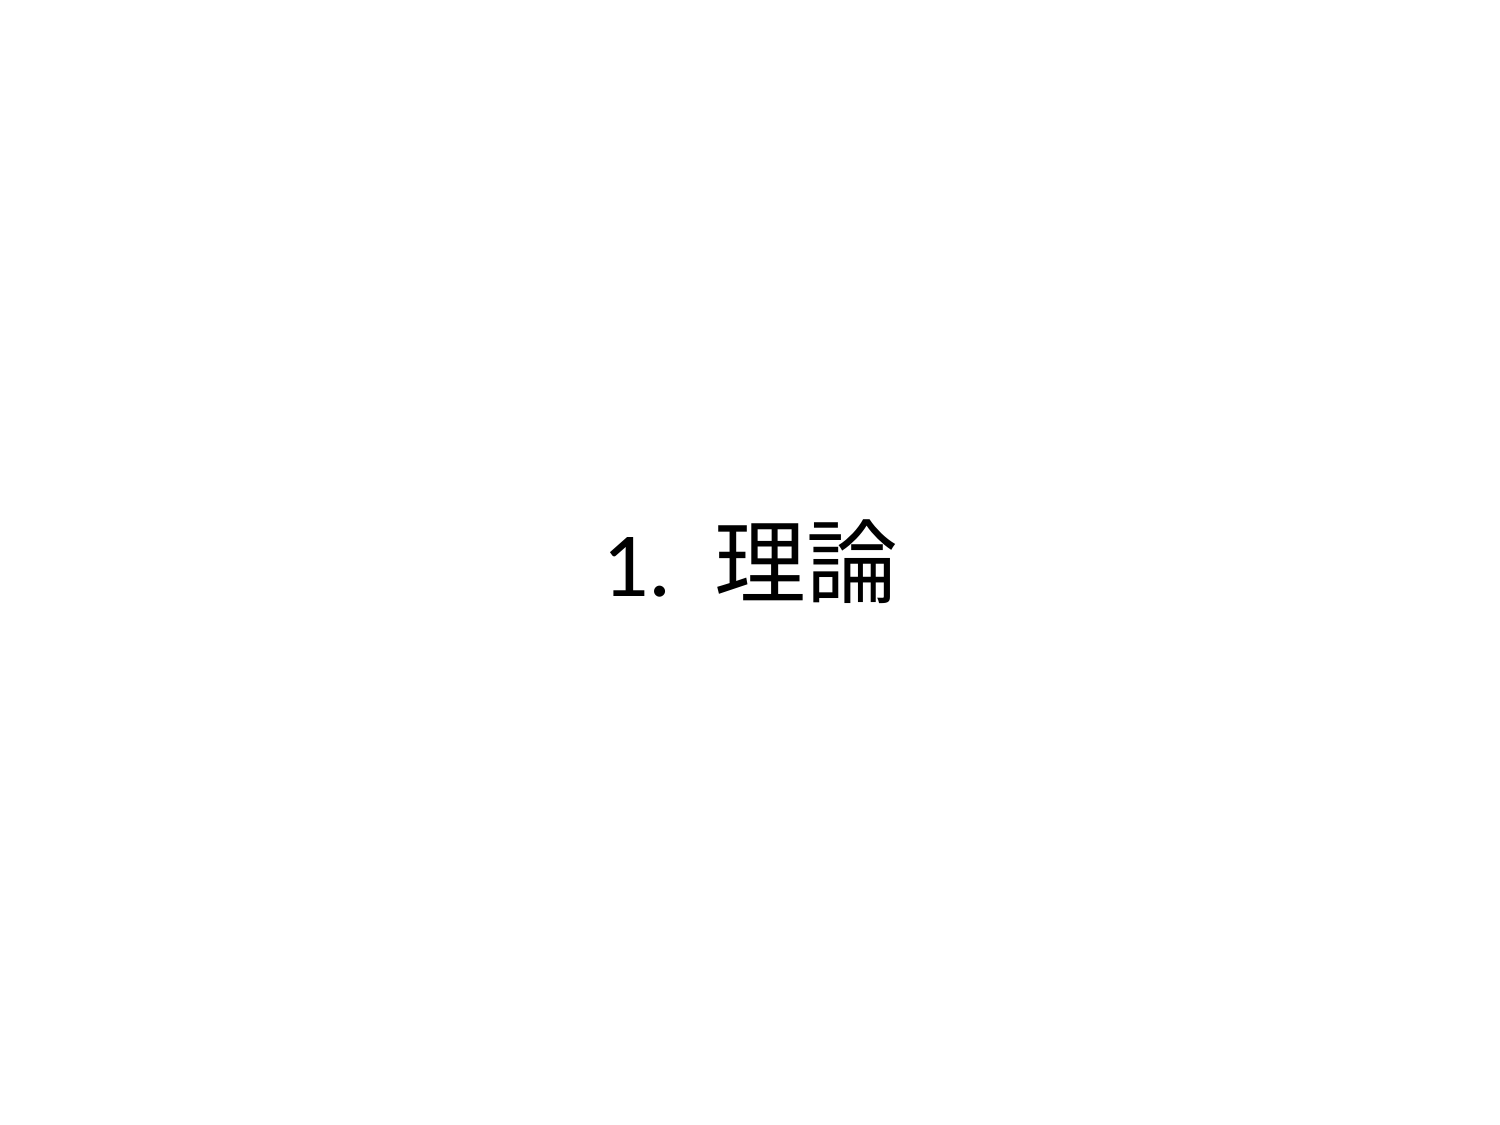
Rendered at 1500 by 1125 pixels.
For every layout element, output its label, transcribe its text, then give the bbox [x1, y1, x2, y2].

title 1. 理論 [112, 439, 1388, 681]
